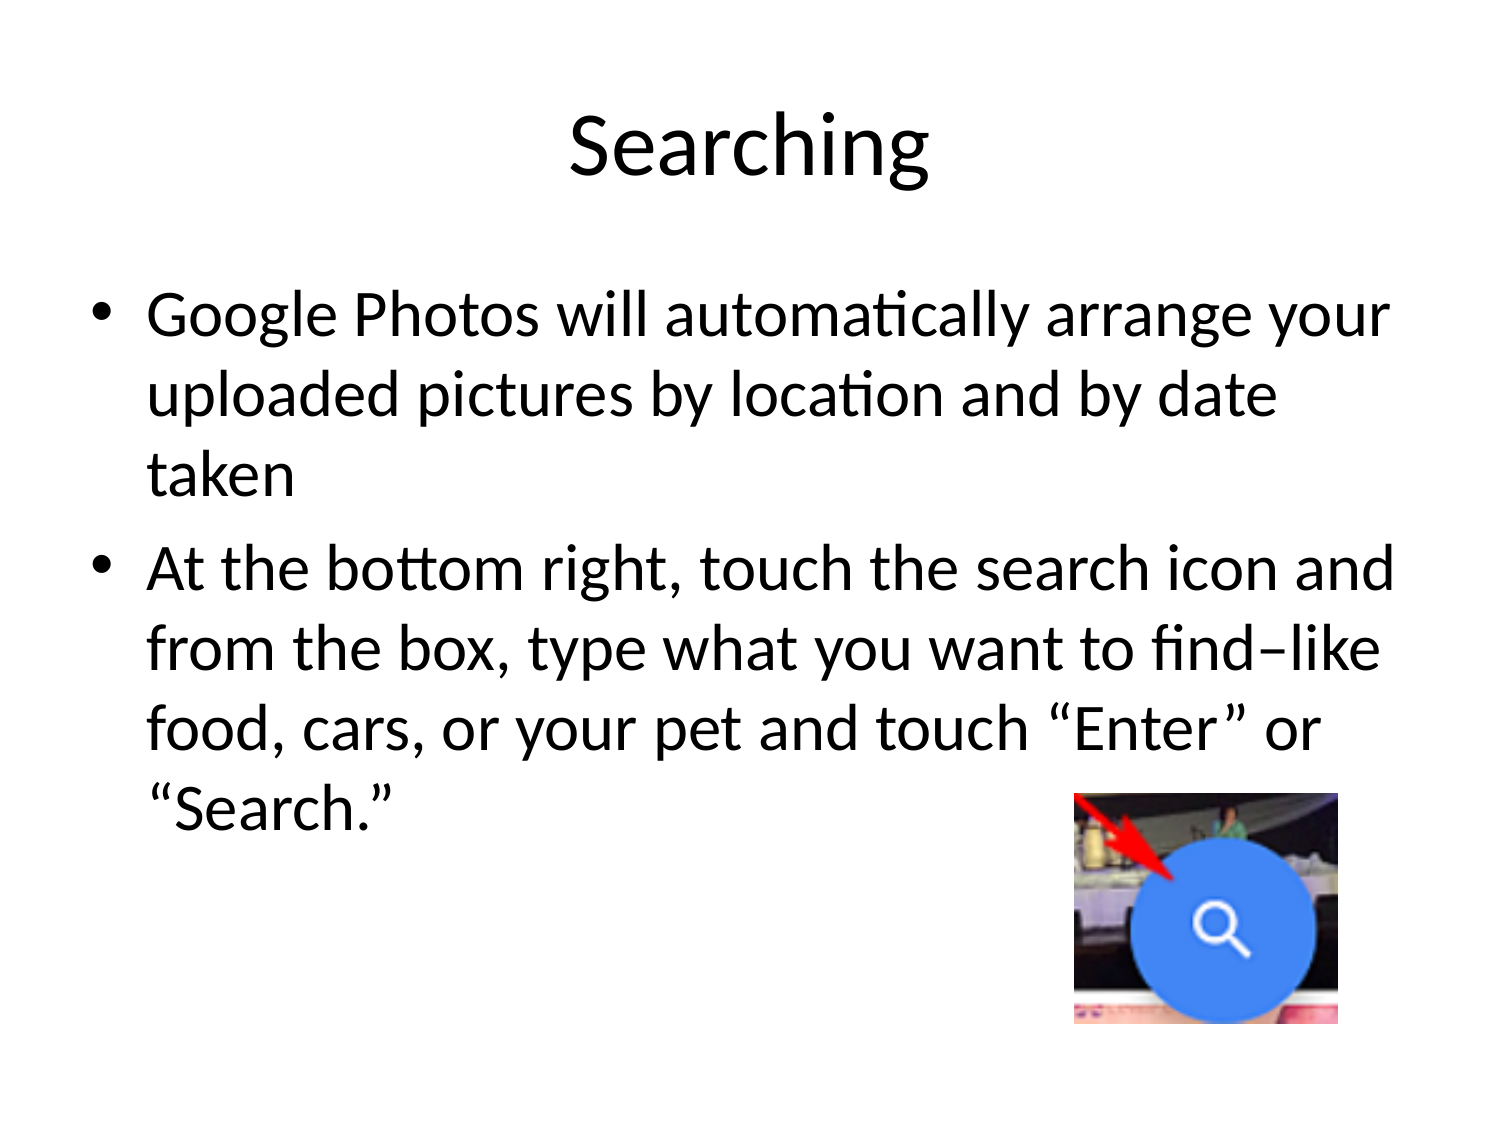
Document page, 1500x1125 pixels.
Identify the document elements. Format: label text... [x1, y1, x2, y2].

list Google Photos will automatically arrange your uploaded pictures by location and by date taken At the bottom right, touch the search icon and from the box, type what you want to find–like food, cars, or your pet and touch “Enter” or “Search.” [75, 262, 1425, 900]
picture [1074, 793, 1338, 1025]
title Searching [75, 45, 1425, 233]
